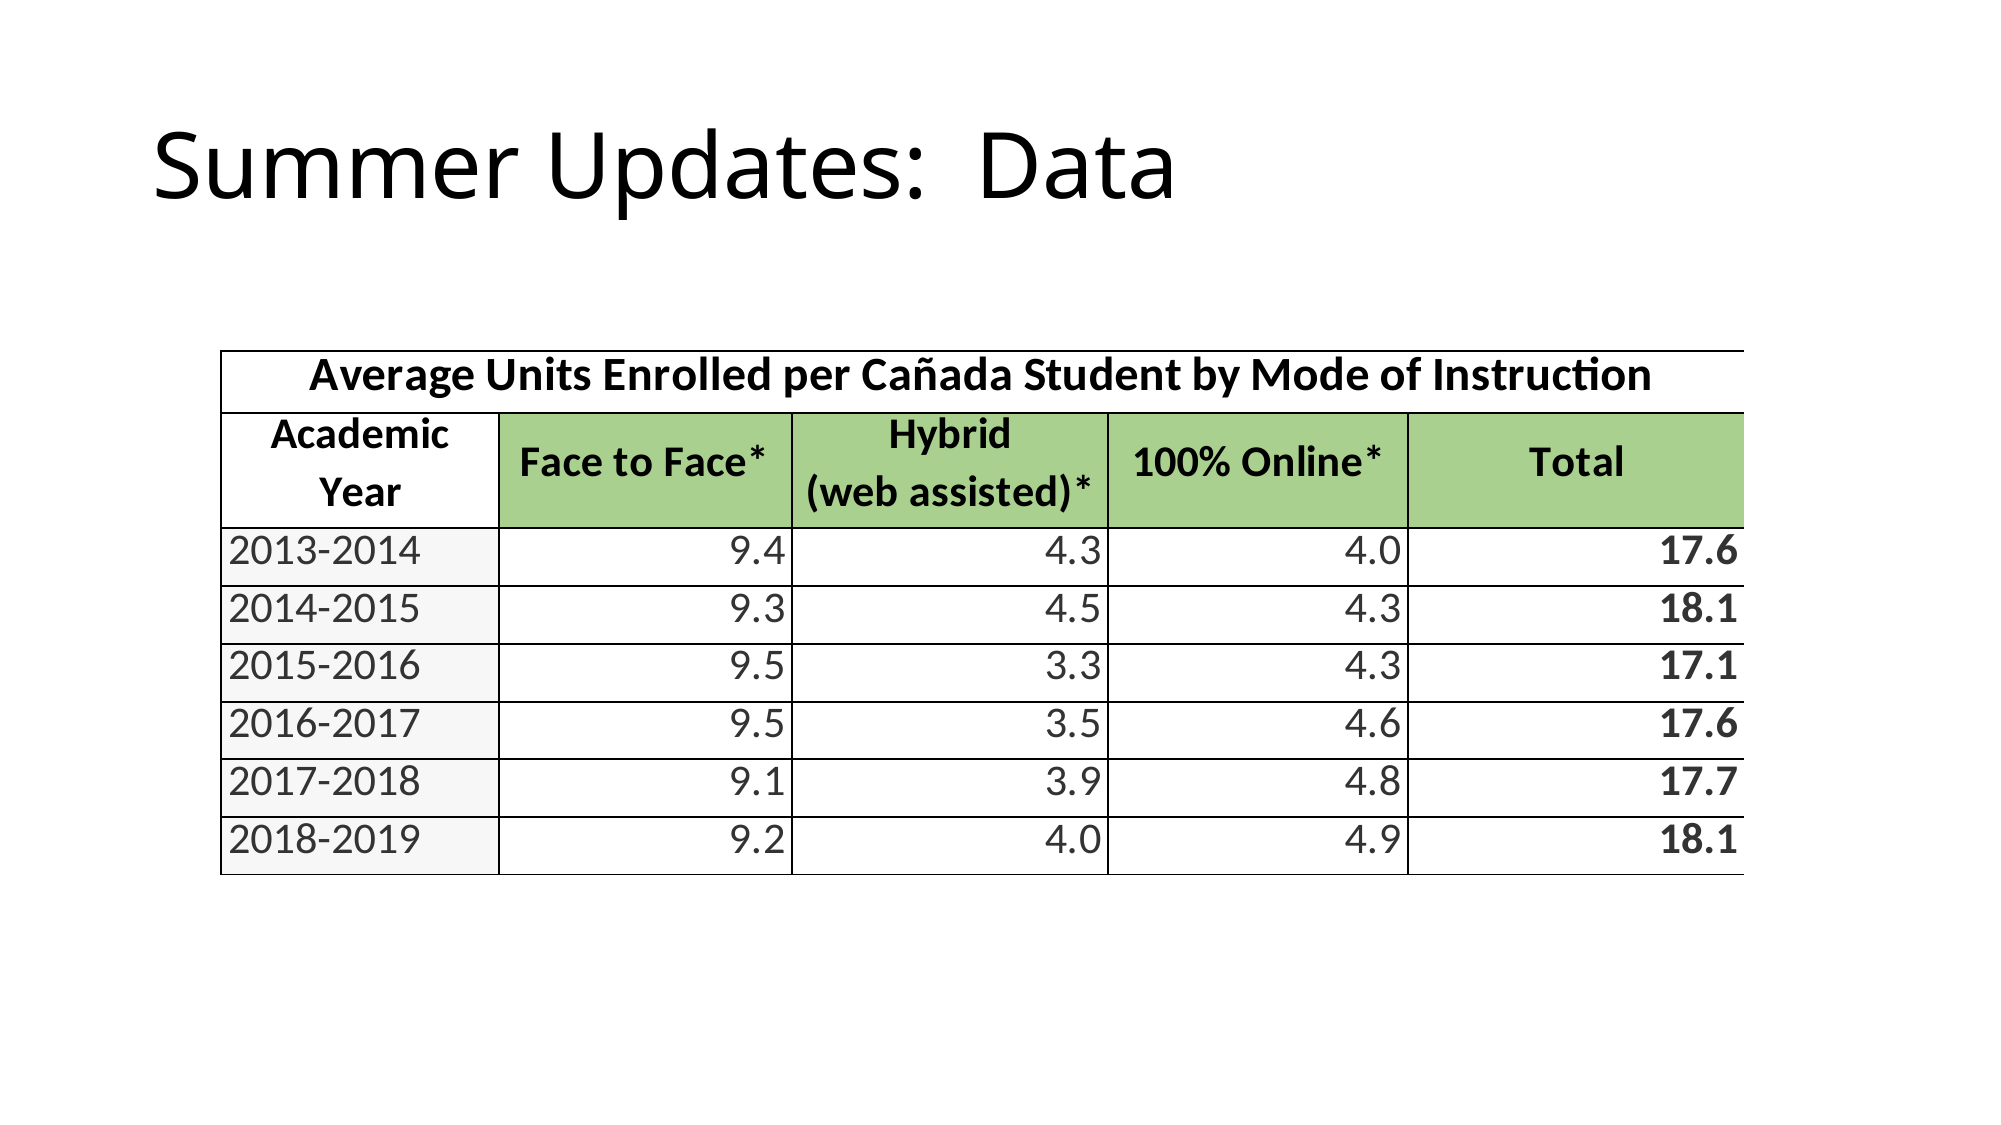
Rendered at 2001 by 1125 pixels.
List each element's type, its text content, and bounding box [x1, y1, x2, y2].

title Summer Updates: Data [137, 59, 1863, 278]
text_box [220, 350, 1746, 877]
